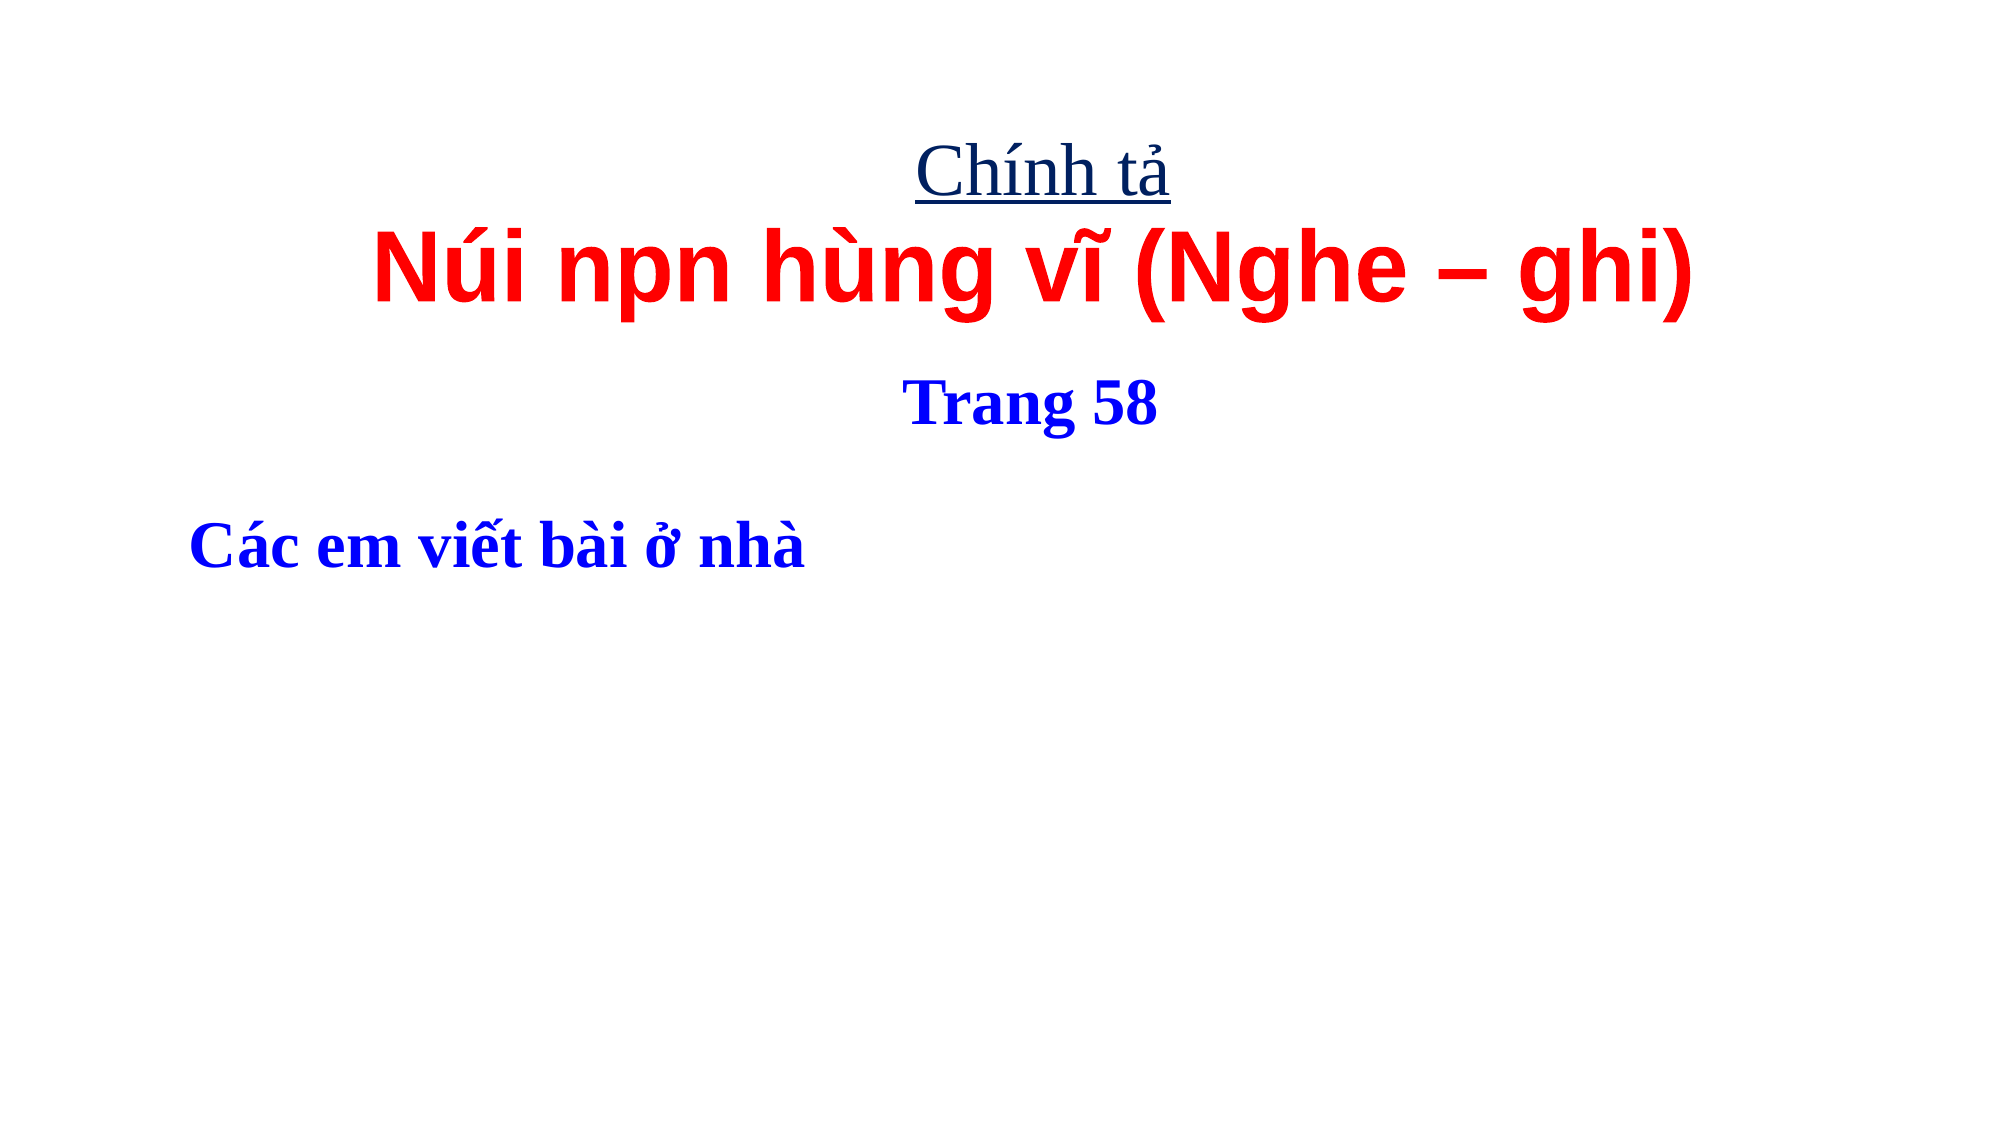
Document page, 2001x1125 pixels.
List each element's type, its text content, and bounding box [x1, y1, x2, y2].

text_box Các em viết bài ở nhà [173, 493, 822, 589]
text_box Chính tả [418, 23, 1669, 218]
text_box Trang 58 [887, 350, 1175, 446]
